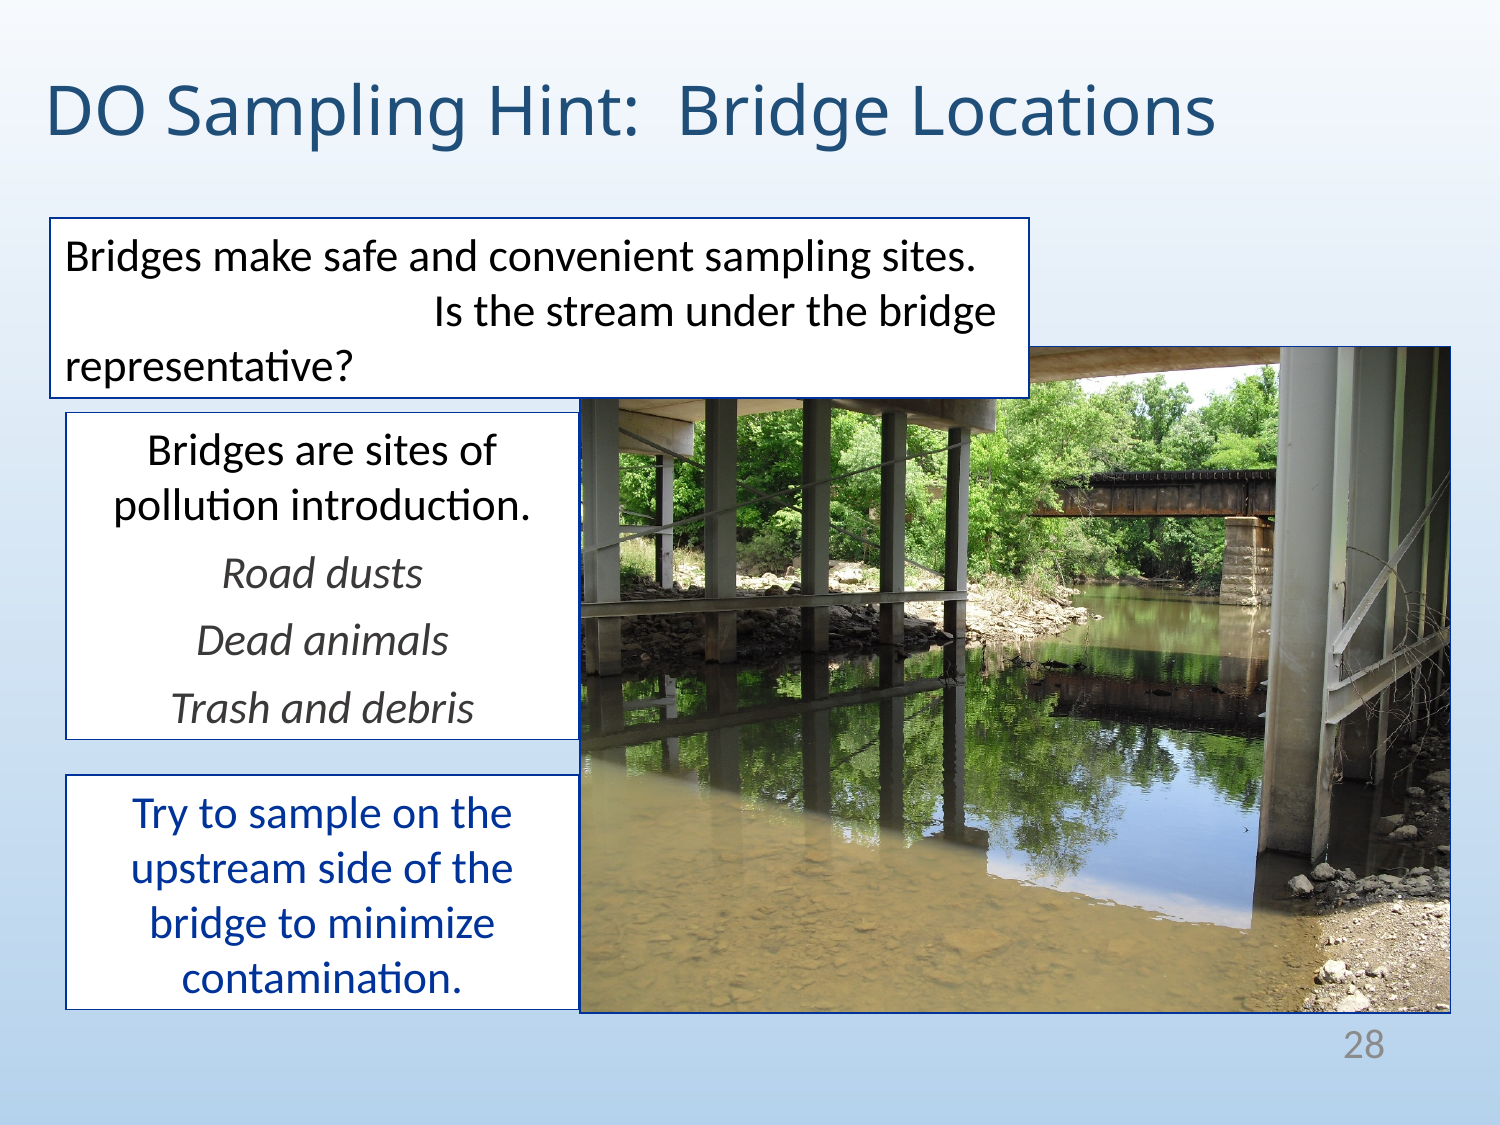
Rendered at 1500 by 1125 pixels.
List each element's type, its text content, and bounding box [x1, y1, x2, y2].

slide_number 28 [1245, 1014, 1401, 1073]
text_box Bridges are sites of pollution introduction. Road dusts Dead animals Trash and debris [66, 412, 579, 740]
title DO Sampling Hint: Bridge Locations [29, 49, 1323, 178]
text_box Try to sample on the upstream side of the bridge to minimize contamination. [66, 774, 579, 1010]
text_box Bridges make safe and convenient sampling sites. Is the stream under the bridge representative? [49, 218, 1029, 398]
picture [580, 347, 1450, 1013]
